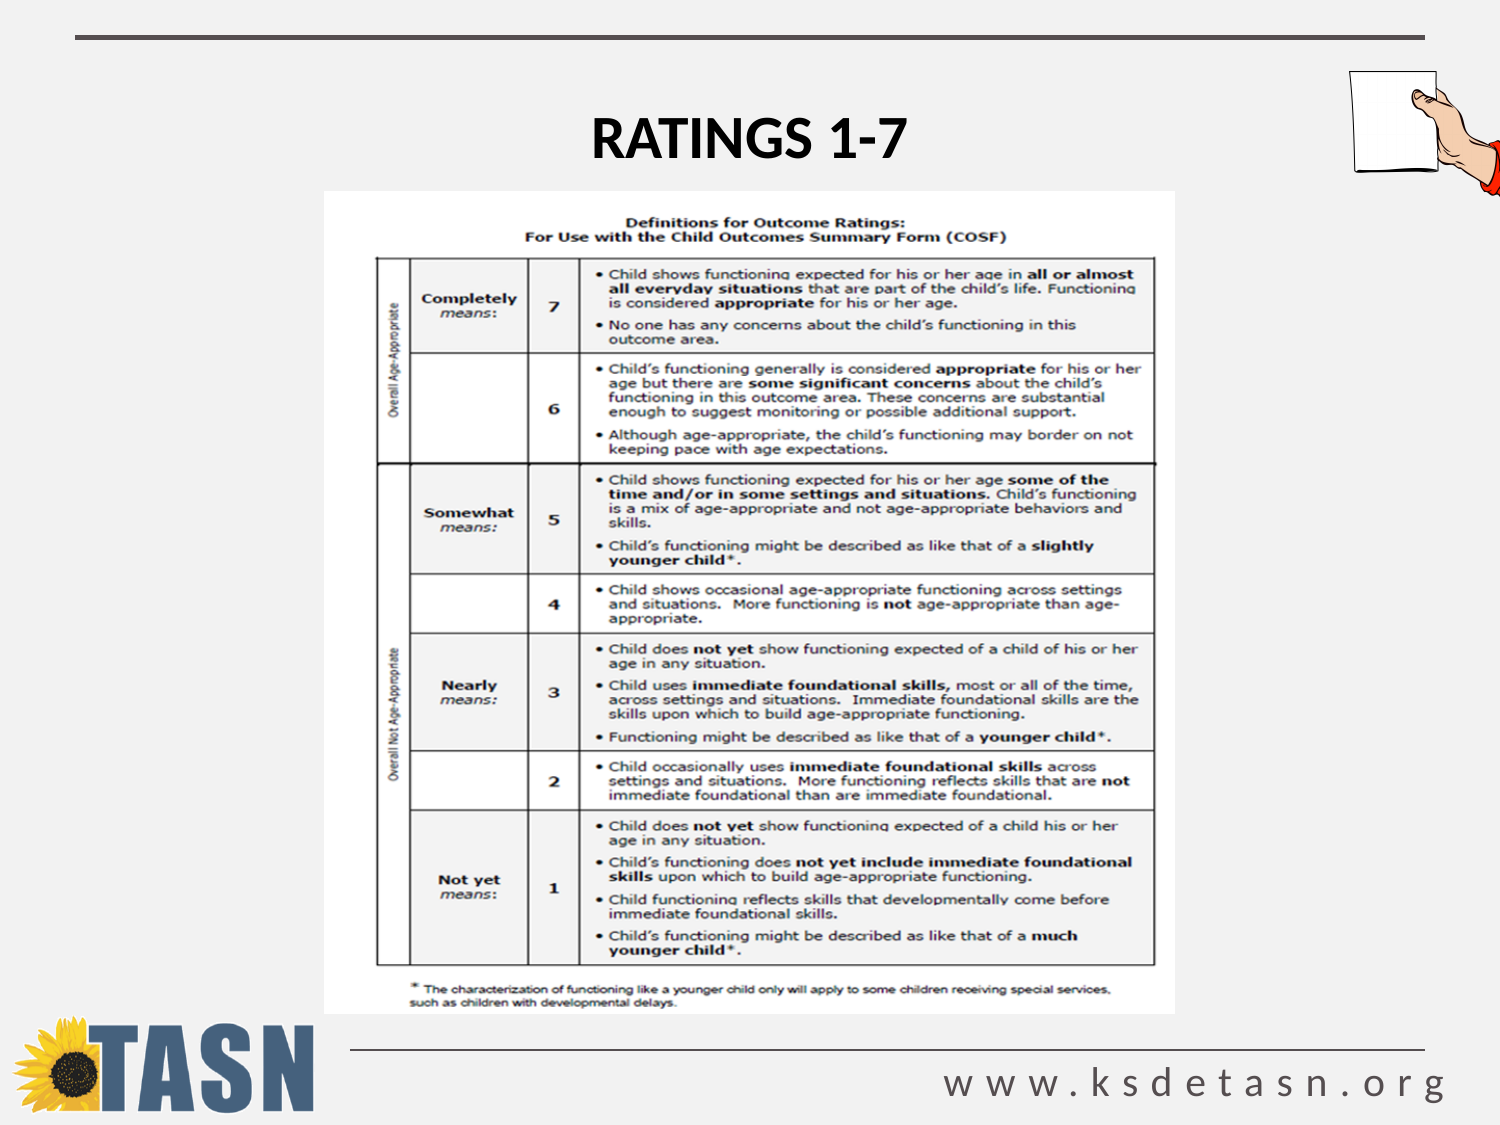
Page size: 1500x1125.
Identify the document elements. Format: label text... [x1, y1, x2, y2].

title RATINGS 1-7 [103, 89, 1343, 179]
picture [12, 1015, 338, 1117]
picture [1348, 71, 1500, 198]
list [324, 191, 1176, 1014]
